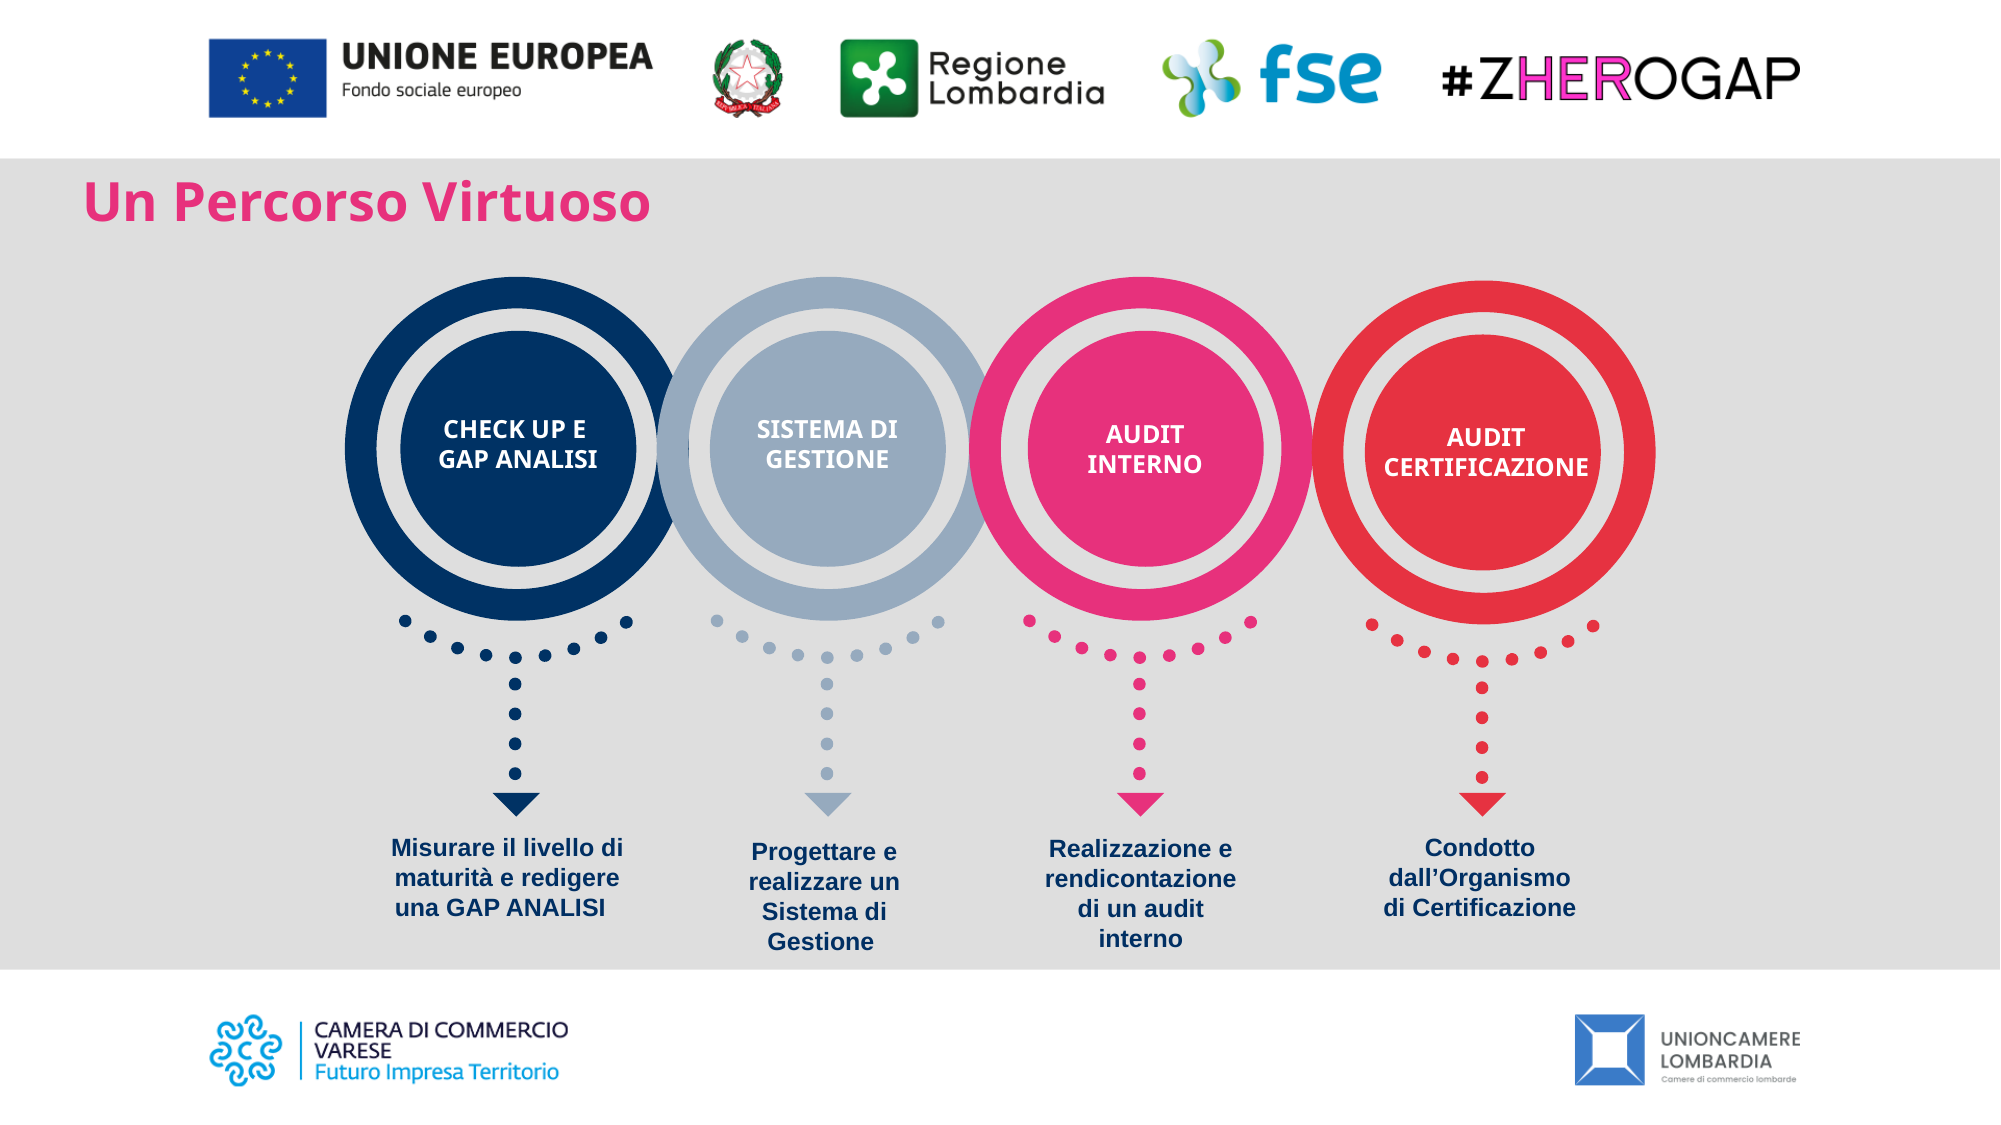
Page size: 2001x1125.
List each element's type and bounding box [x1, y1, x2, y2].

text_box [344, 276, 1656, 965]
picture [0, 0, 2000, 1125]
